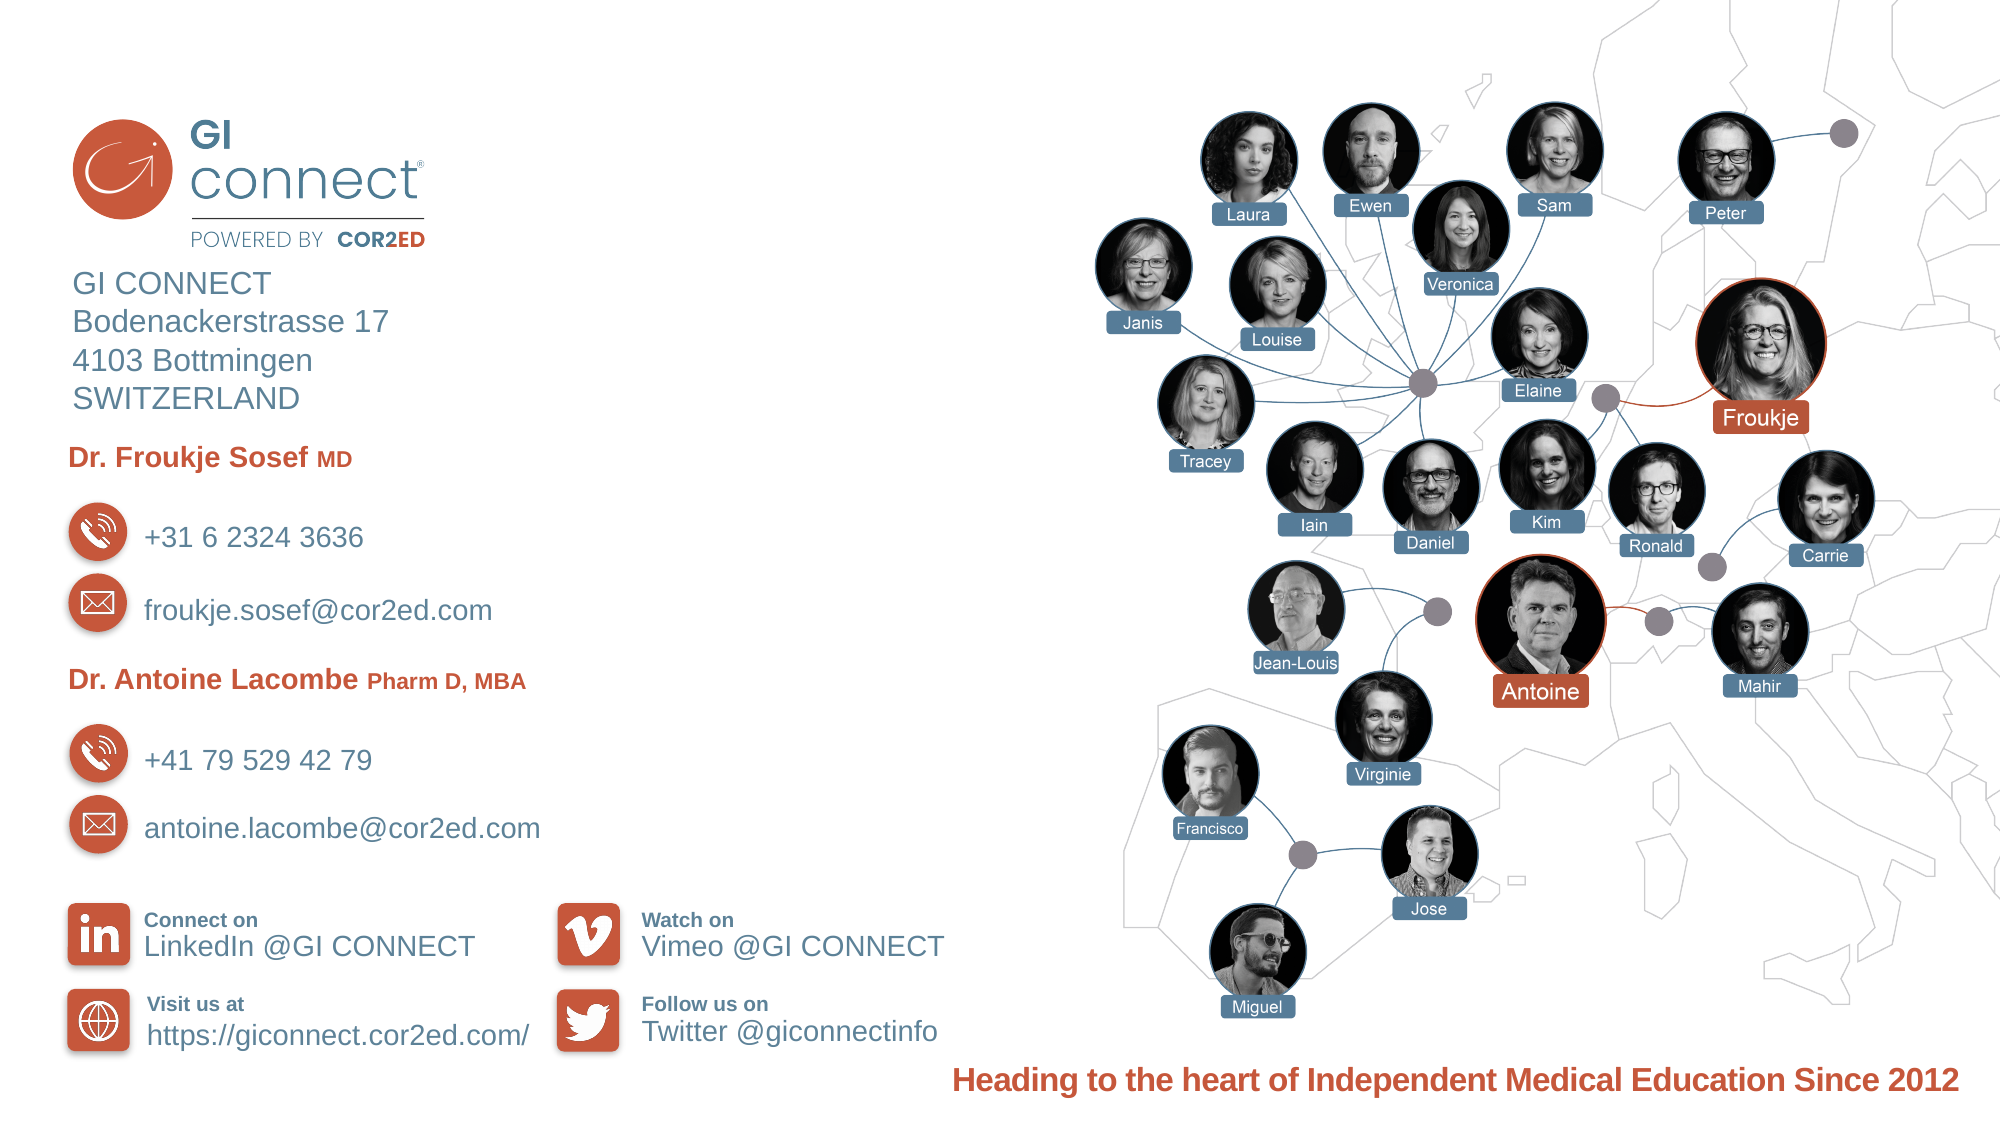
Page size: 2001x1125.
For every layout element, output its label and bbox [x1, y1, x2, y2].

picture [79, 804, 119, 844]
picture [77, 582, 118, 623]
picture [564, 998, 611, 1045]
picture [66, 110, 439, 255]
picture [72, 505, 124, 557]
picture [1082, 0, 2000, 1045]
picture [73, 727, 124, 779]
picture [73, 995, 124, 1047]
